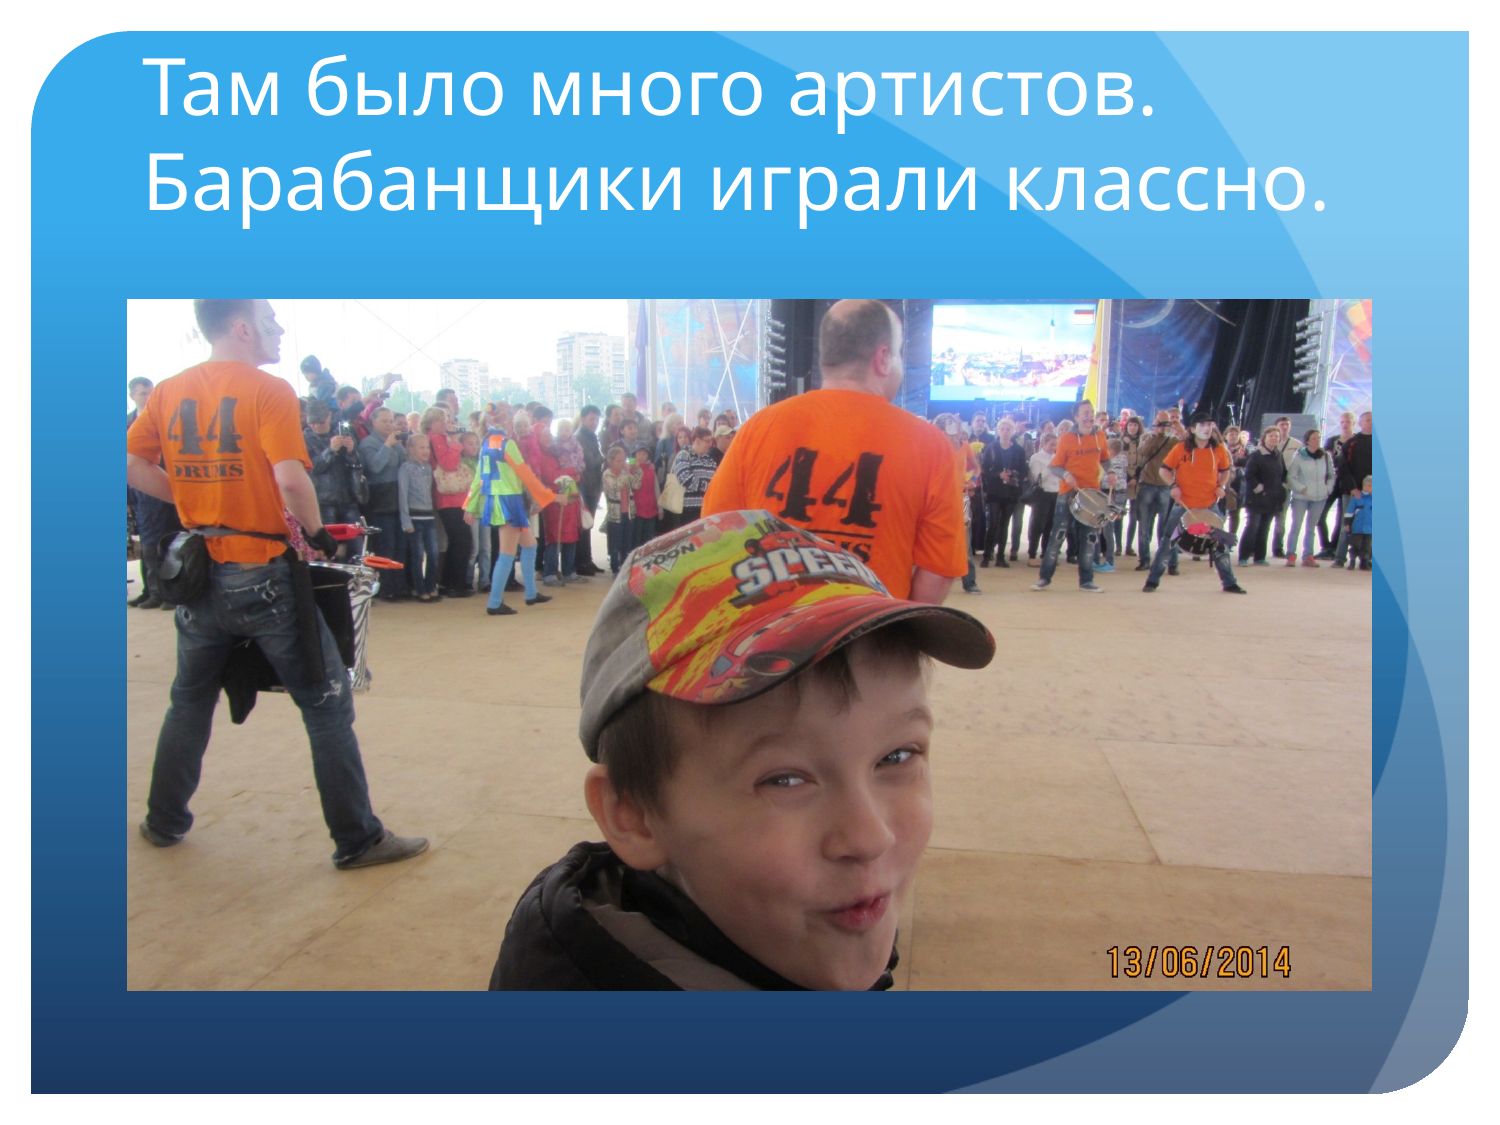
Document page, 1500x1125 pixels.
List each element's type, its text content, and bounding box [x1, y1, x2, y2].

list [127, 299, 1373, 991]
title Там было много артистов. Барабанщики играли классно. [127, 62, 1372, 234]
picture [24, 30, 1473, 1094]
